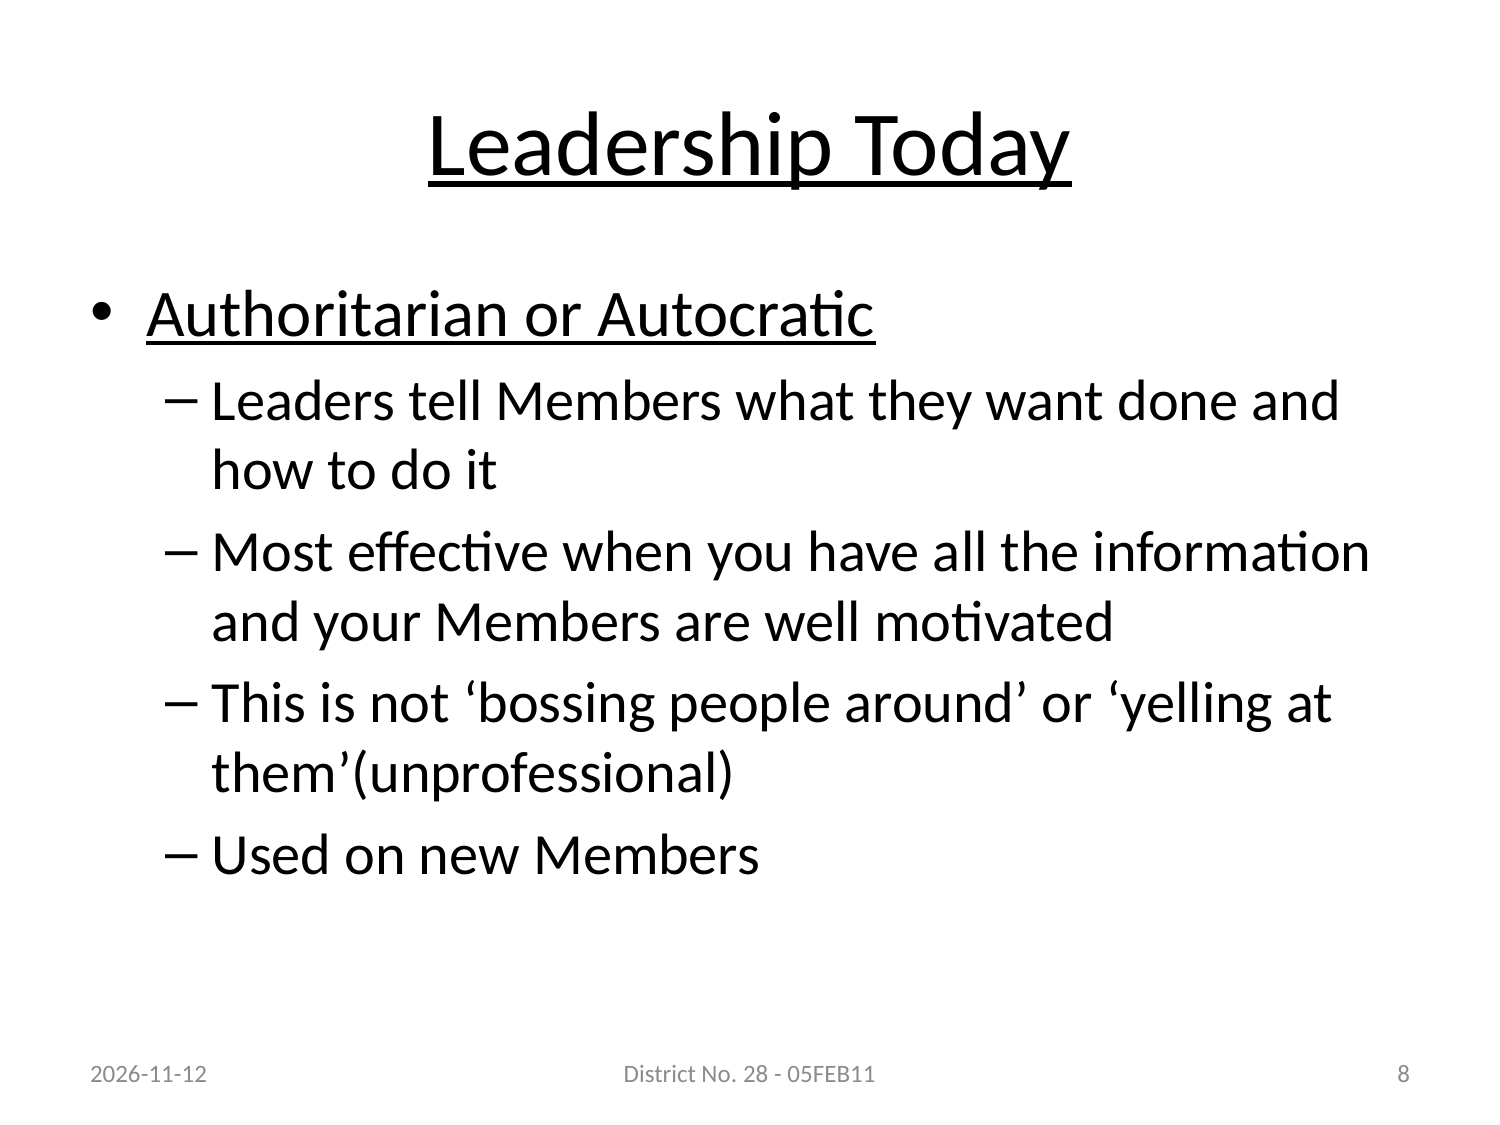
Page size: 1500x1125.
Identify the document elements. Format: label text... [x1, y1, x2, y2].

title Leadership Today [75, 45, 1425, 233]
list Authoritarian or Autocratic Leaders tell Members what they want done and how to do it Most effective when you have all the information and your Members are well motivated This is not ‘bossing people around’ or ‘yelling at them’(unprofessional) Used on new Members [75, 262, 1425, 1005]
footer District No. 28 - 05FEB11 [512, 1042, 988, 1103]
slide_number 8 [1074, 1042, 1425, 1103]
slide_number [75, 1042, 425, 1103]
